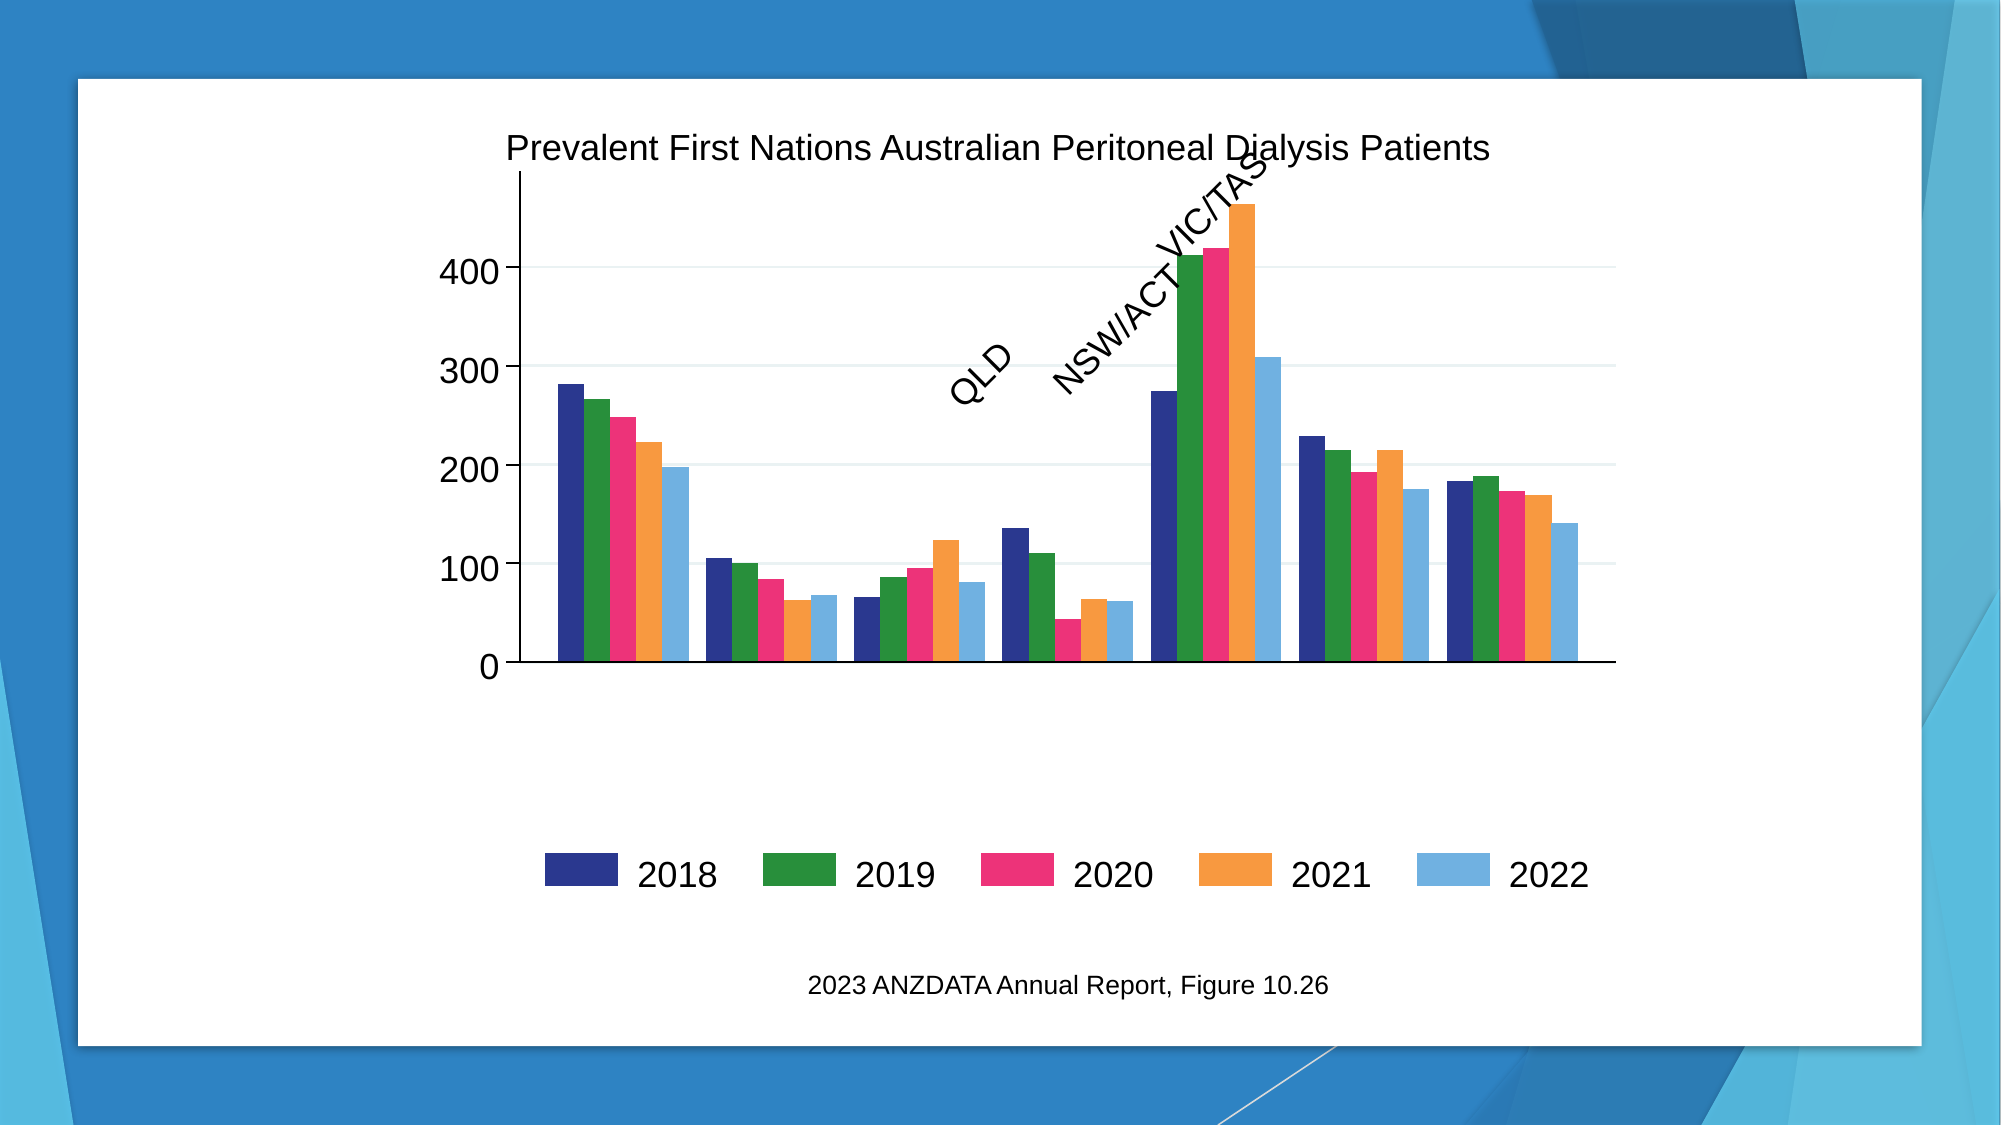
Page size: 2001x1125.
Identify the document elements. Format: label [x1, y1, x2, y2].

text_box [0, 0, 2000, 1125]
picture [347, 89, 1653, 1036]
